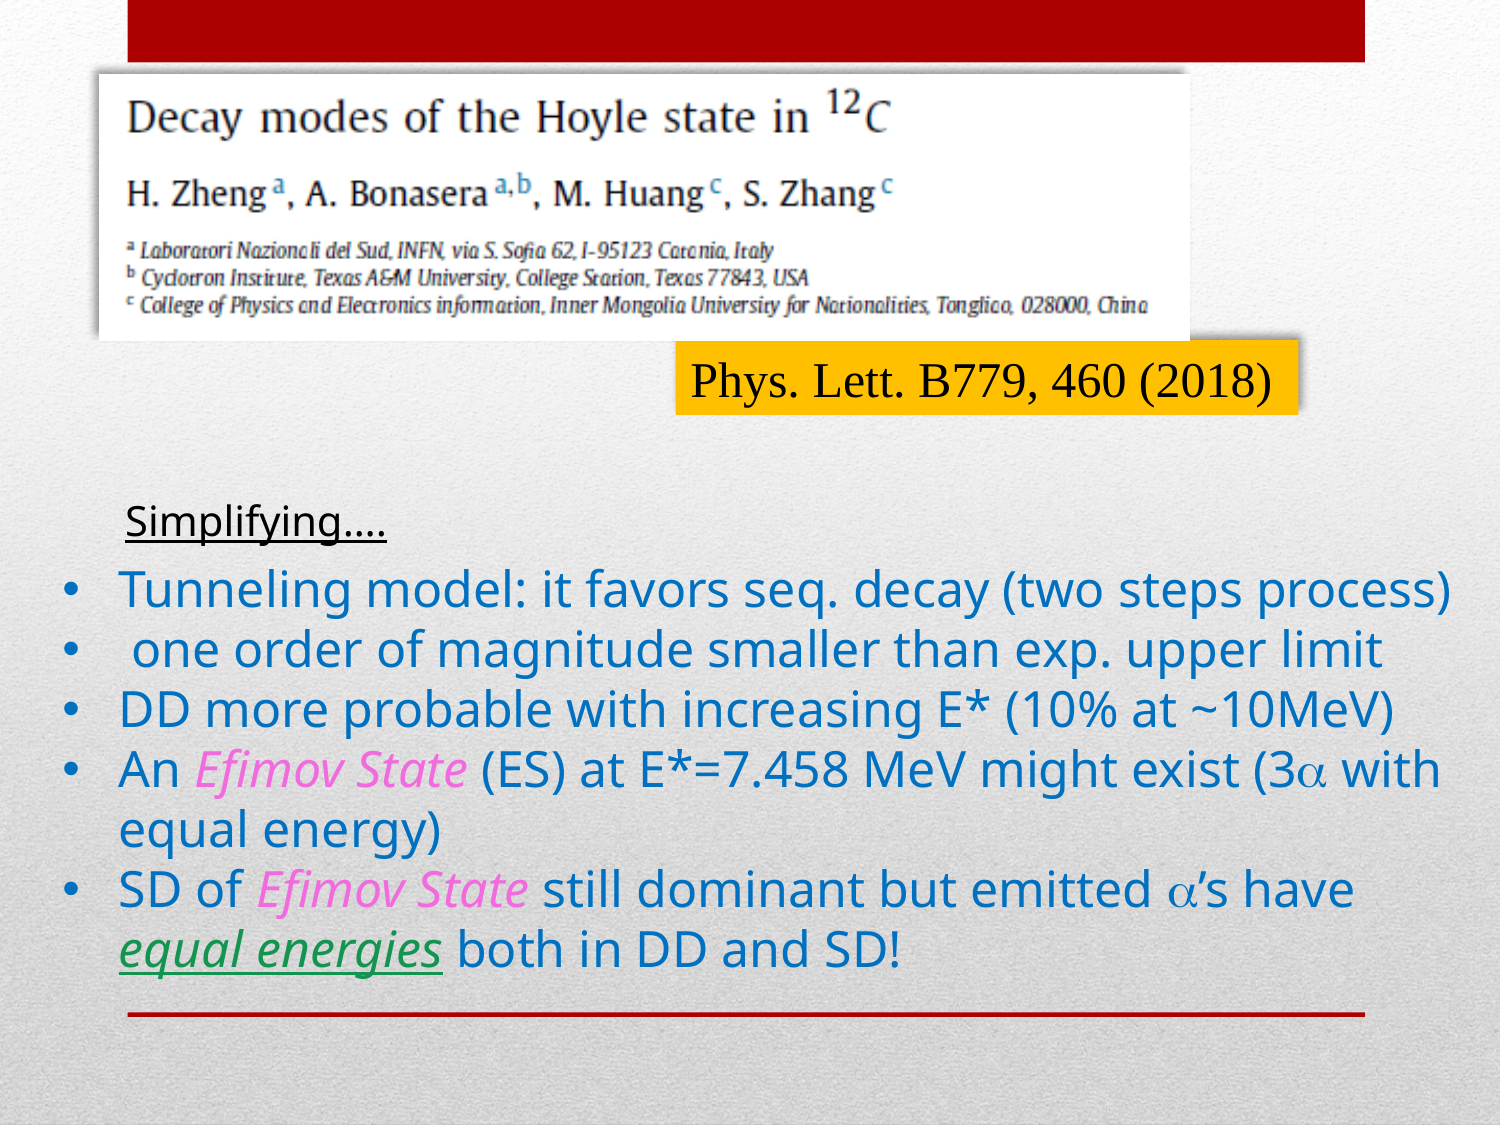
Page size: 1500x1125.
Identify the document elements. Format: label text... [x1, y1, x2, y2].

text_box Phys. Lett. B779, 460 (2018) [675, 340, 1299, 415]
text_box Simplifying…. [110, 487, 403, 553]
picture [99, 74, 1191, 341]
